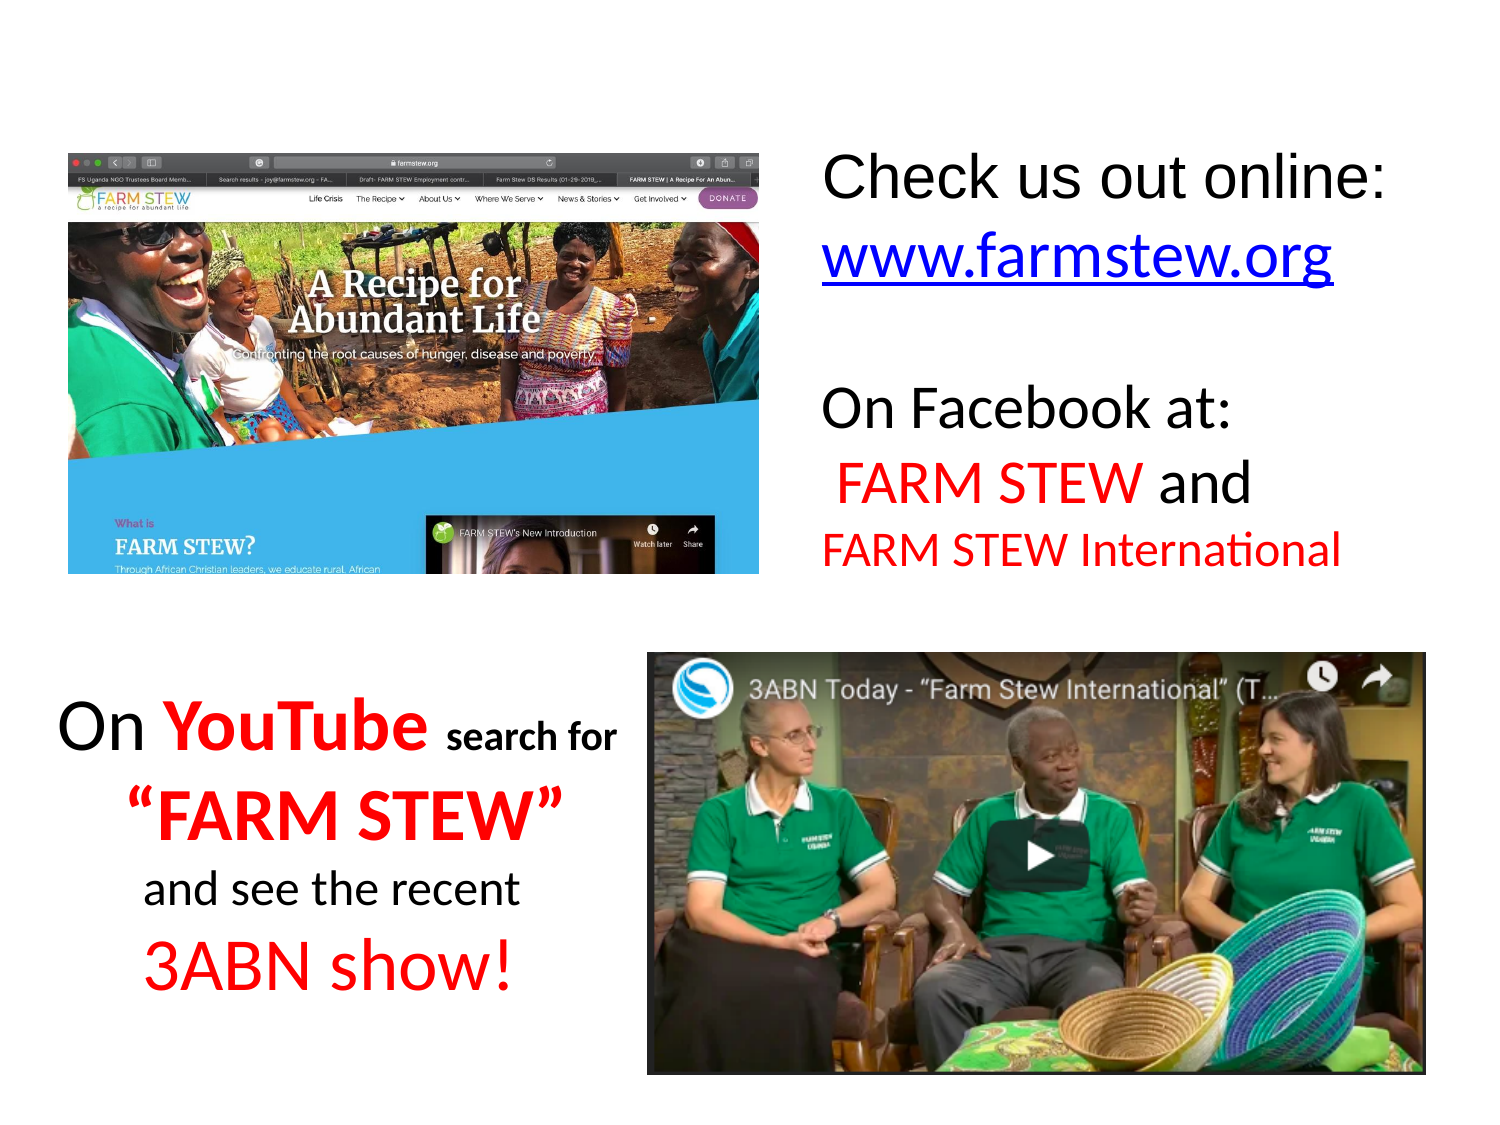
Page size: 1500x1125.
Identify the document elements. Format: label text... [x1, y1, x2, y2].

text_box On YouTube search for “FARM STEW” and see the recent 3ABN show! [28, 667, 641, 1047]
picture [68, 153, 759, 575]
text_box Check us out online: www.farmstew.org On Facebook at: FARM STEW and FARM STEW International [806, 128, 1426, 599]
picture [646, 651, 1427, 1075]
